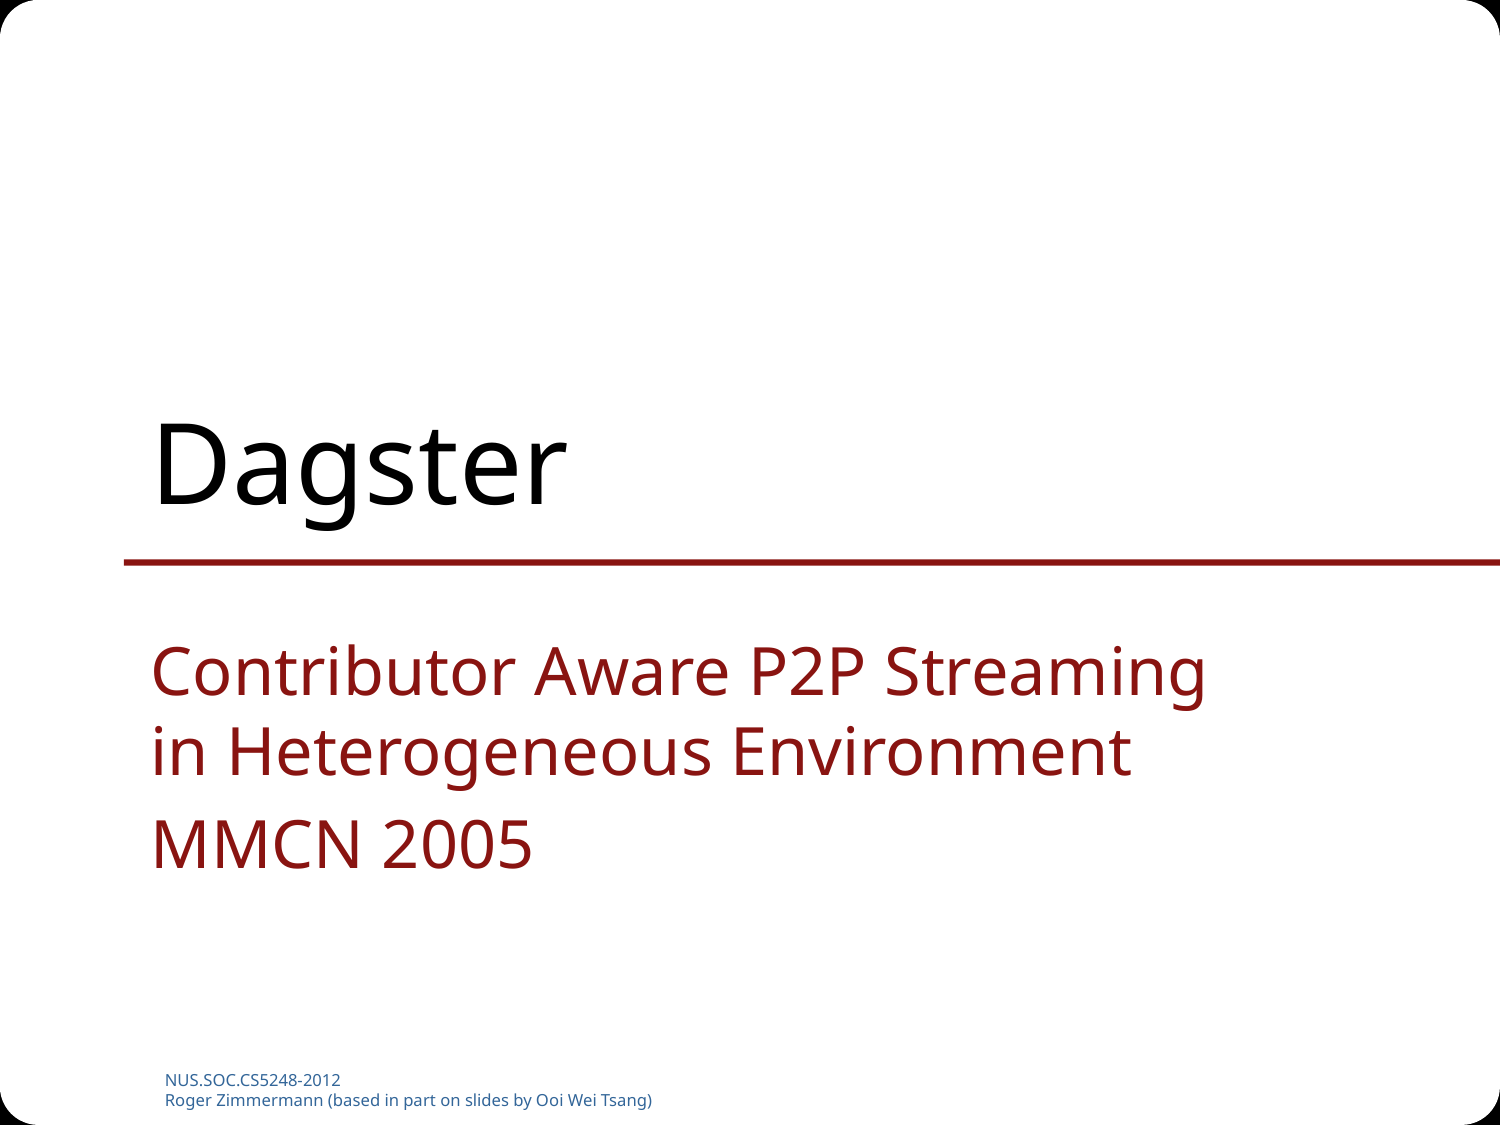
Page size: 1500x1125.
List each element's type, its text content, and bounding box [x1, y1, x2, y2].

title Dagster [135, 172, 1426, 536]
subtitle Contributor Aware P2P Streaming in Heterogeneous Environment MMCN 2005 [135, 621, 1261, 885]
